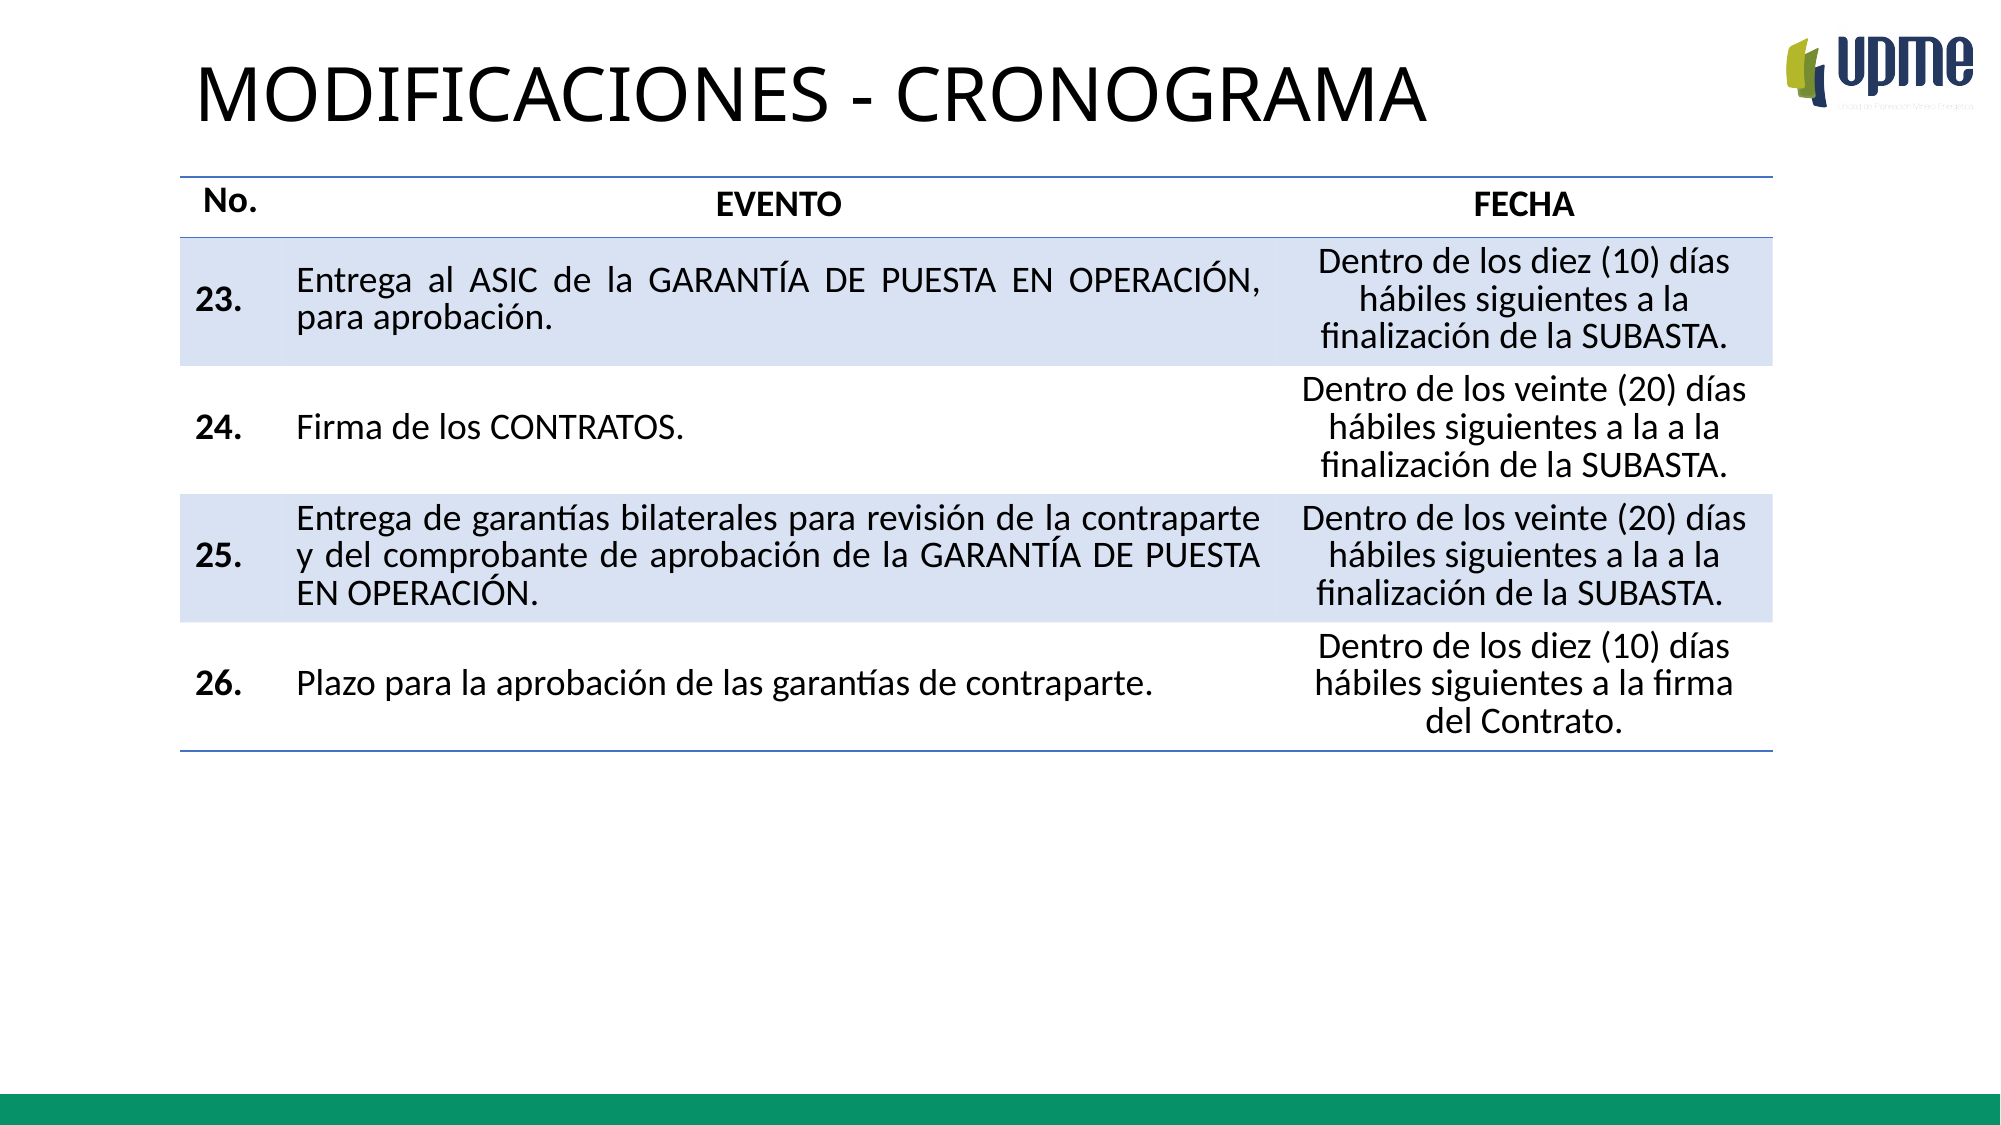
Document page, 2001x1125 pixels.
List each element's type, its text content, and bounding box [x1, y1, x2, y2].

table_cell 26. [180, 622, 281, 750]
table_cell 24. [180, 366, 281, 494]
table_cell Plazo para la aprobación de las garantías de contraparte. [281, 622, 1276, 750]
table_header EVENTO [281, 178, 1276, 237]
table_cell Dentro de los diez (10) días hábiles siguientes a la finalización de la SUBASTA. [1276, 238, 1773, 366]
list MODIFICACIONES - CRONOGRAMA [180, 49, 1696, 155]
table_cell Entrega de garantías bilaterales para revisión de la contraparte y del comprobante de aprobación de la GARANTÍA DE PUESTA EN OPERACIÓN. [281, 494, 1276, 622]
table_cell Firma de los CONTRATOS. [281, 366, 1276, 494]
table_cell 25. [180, 494, 281, 622]
table_cell Dentro de los veinte (20) días hábiles siguientes a la a la finalización de la SUBASTA. [1276, 494, 1773, 622]
picture [1773, 0, 2001, 134]
table_cell Dentro de los diez (10) días hábiles siguientes a la firma del Contrato. [1276, 622, 1773, 750]
table_header No. [180, 178, 281, 237]
table_cell 23. [180, 238, 281, 366]
table_cell Dentro de los veinte (20) días hábiles siguientes a la a la finalización de la SUBASTA. [1276, 366, 1773, 494]
table_header FECHA [1276, 178, 1773, 237]
table_cell Entrega al ASIC de la GARANTÍA DE PUESTA EN OPERACIÓN, para aprobación. [281, 238, 1276, 366]
